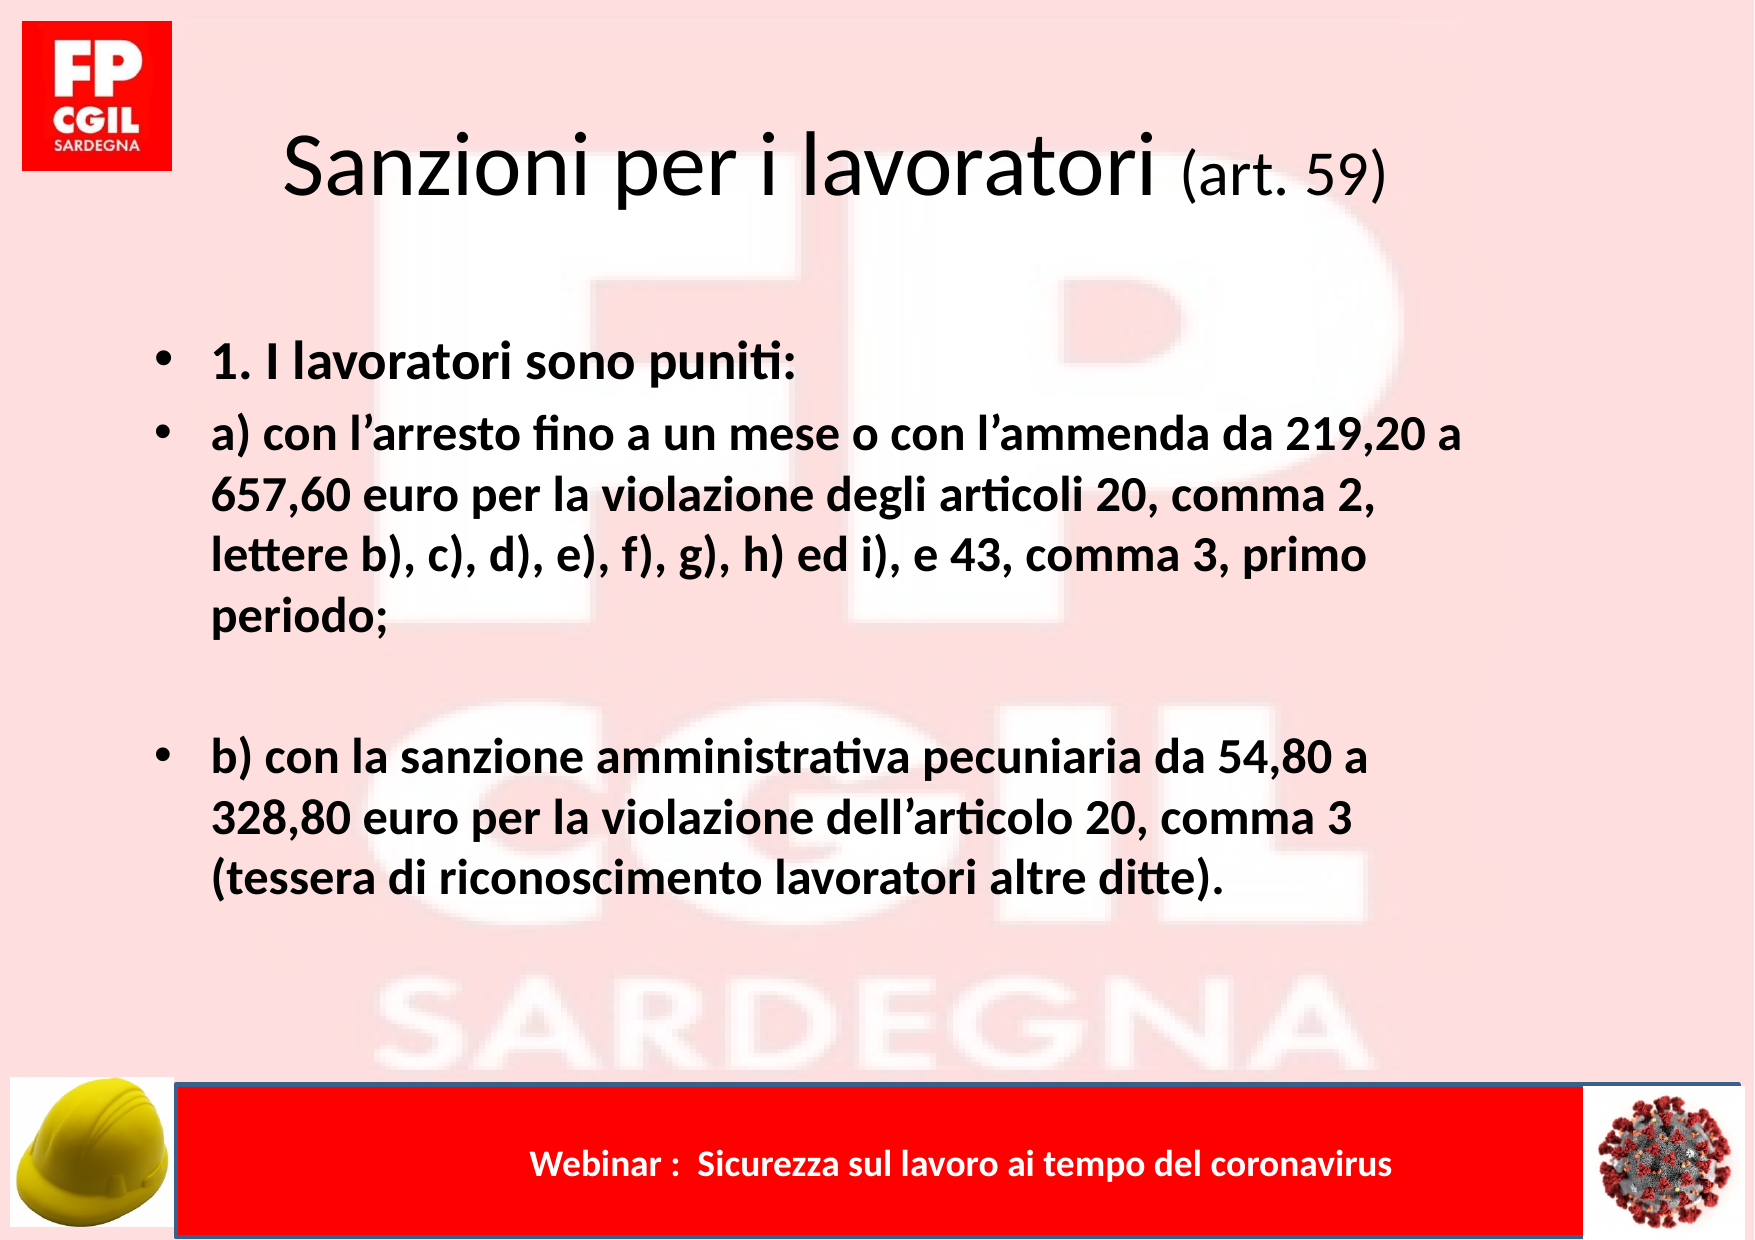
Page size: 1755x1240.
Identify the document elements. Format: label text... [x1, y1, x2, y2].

picture [22, 21, 172, 171]
picture [1583, 1086, 1745, 1240]
picture [10, 1077, 174, 1227]
text_box Webinar : Sicurezza sul lavoro ai tempo del coronavirus [174, 1082, 1741, 1239]
title Sanzioni per i lavoratori (art. 59) [139, 95, 1532, 289]
slide_number 56 [0, 1128, 5, 1202]
list 1. I lavoratori sono puniti: a) con l’arresto fino a un mese o con l’ammenda da 219,20 a 657,60 euro per la violazione degli articoli 20, comma 2, lettere b), c), d), e), f), g), h) ed i), e 43, comma 3, primo periodo; b) con la sanzione amministrativa pecuniaria da 54,80 a 328,80 euro per la violazione dell’articolo 20, comma 3 (tessera di riconoscimento lavoratori altre ditte). [139, 316, 1516, 992]
